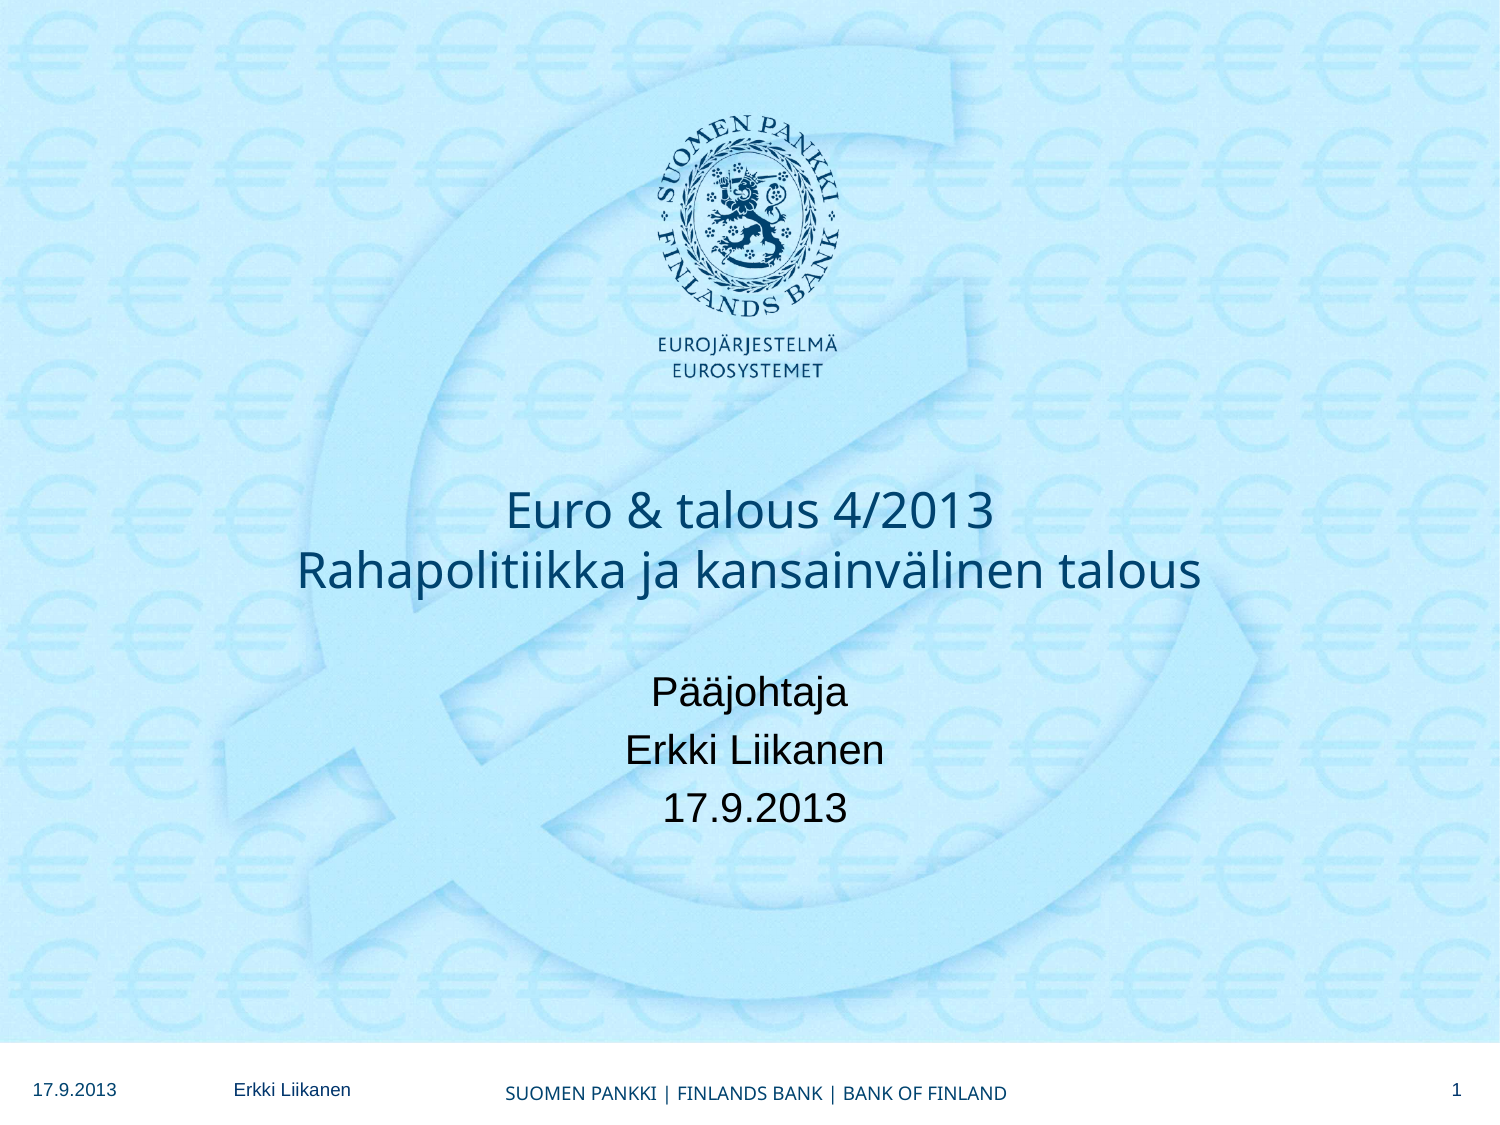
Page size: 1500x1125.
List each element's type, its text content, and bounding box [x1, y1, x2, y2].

title Euro & talous 4/2013 Rahapolitiikka ja kansainvälinen talous [112, 444, 1388, 634]
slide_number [17, 1070, 207, 1125]
subtitle Pääjohtaja Erkki Liikanen 17.9.2013 [253, 656, 1257, 859]
slide_number 1 [1316, 1070, 1478, 1118]
picture [0, 0, 1500, 1043]
footer Erkki Liikanen [218, 1070, 455, 1125]
